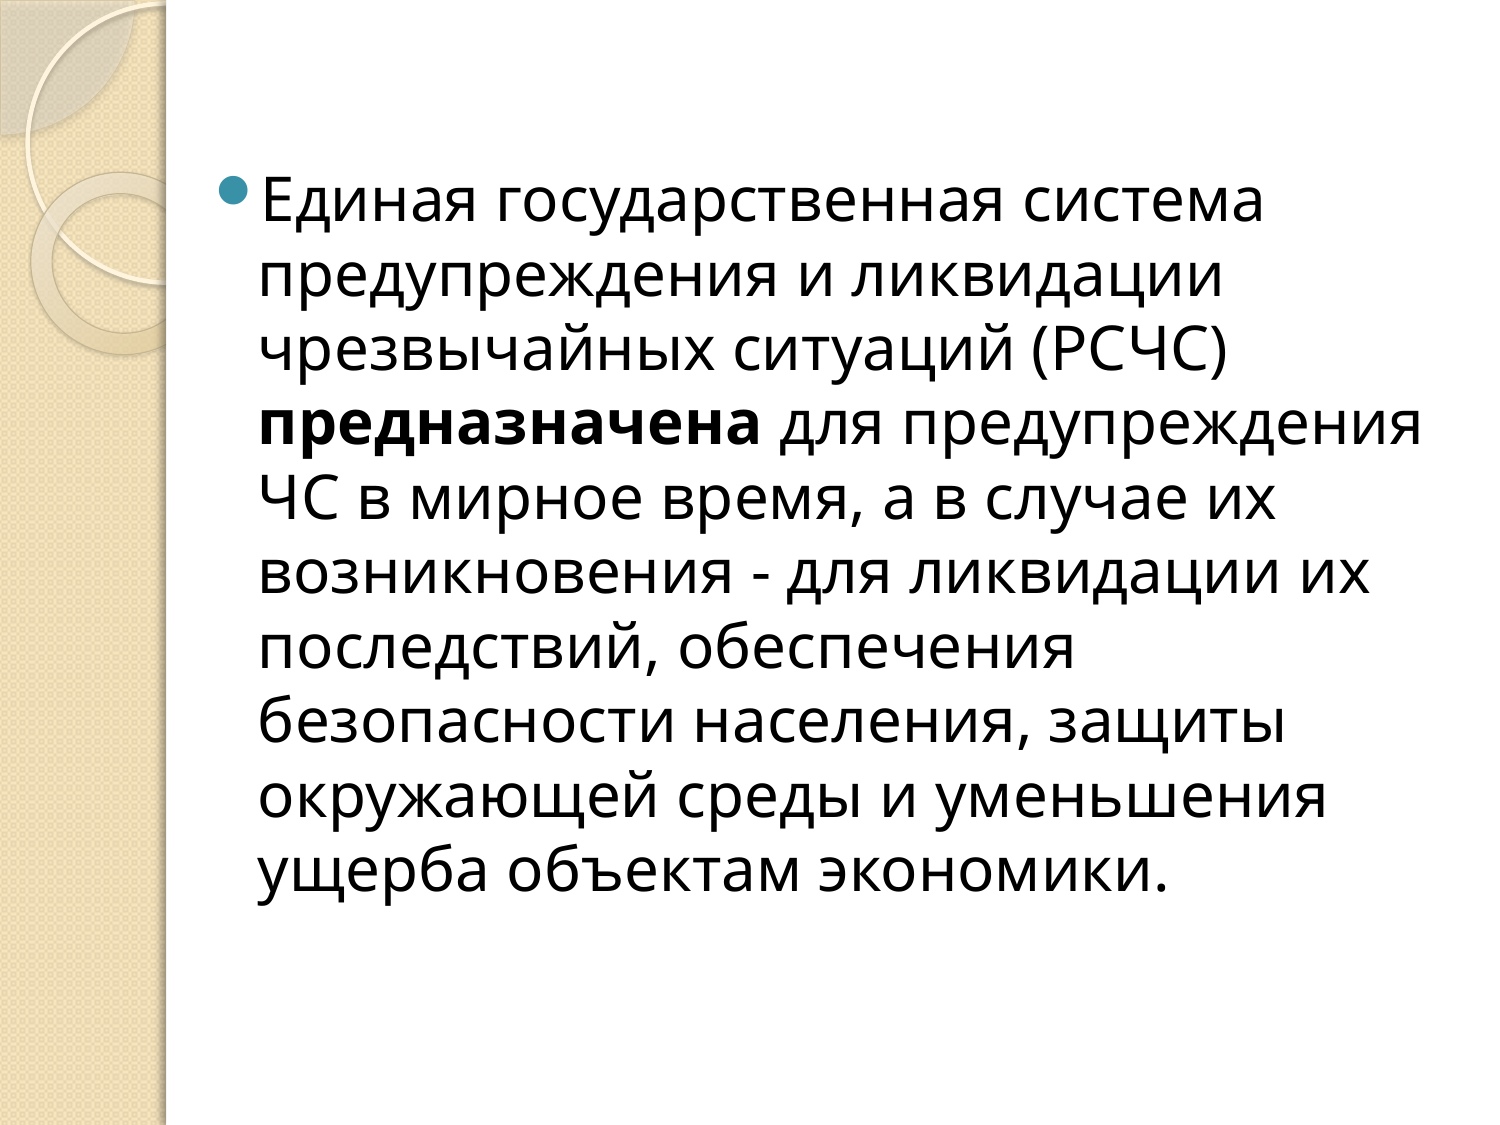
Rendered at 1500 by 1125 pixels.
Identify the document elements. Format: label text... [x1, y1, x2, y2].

list Единая государственная система предупреждения и ликвидации чрезвычайных ситуаций (РСЧС) предназначена для предупреждения ЧС в мирное время, а в случае их возникновения - для ликвидации их последствий, обеспечения безопасности населения, защиты окружающей среды и уменьшения ущерба объектам экономики. [187, 152, 1454, 985]
